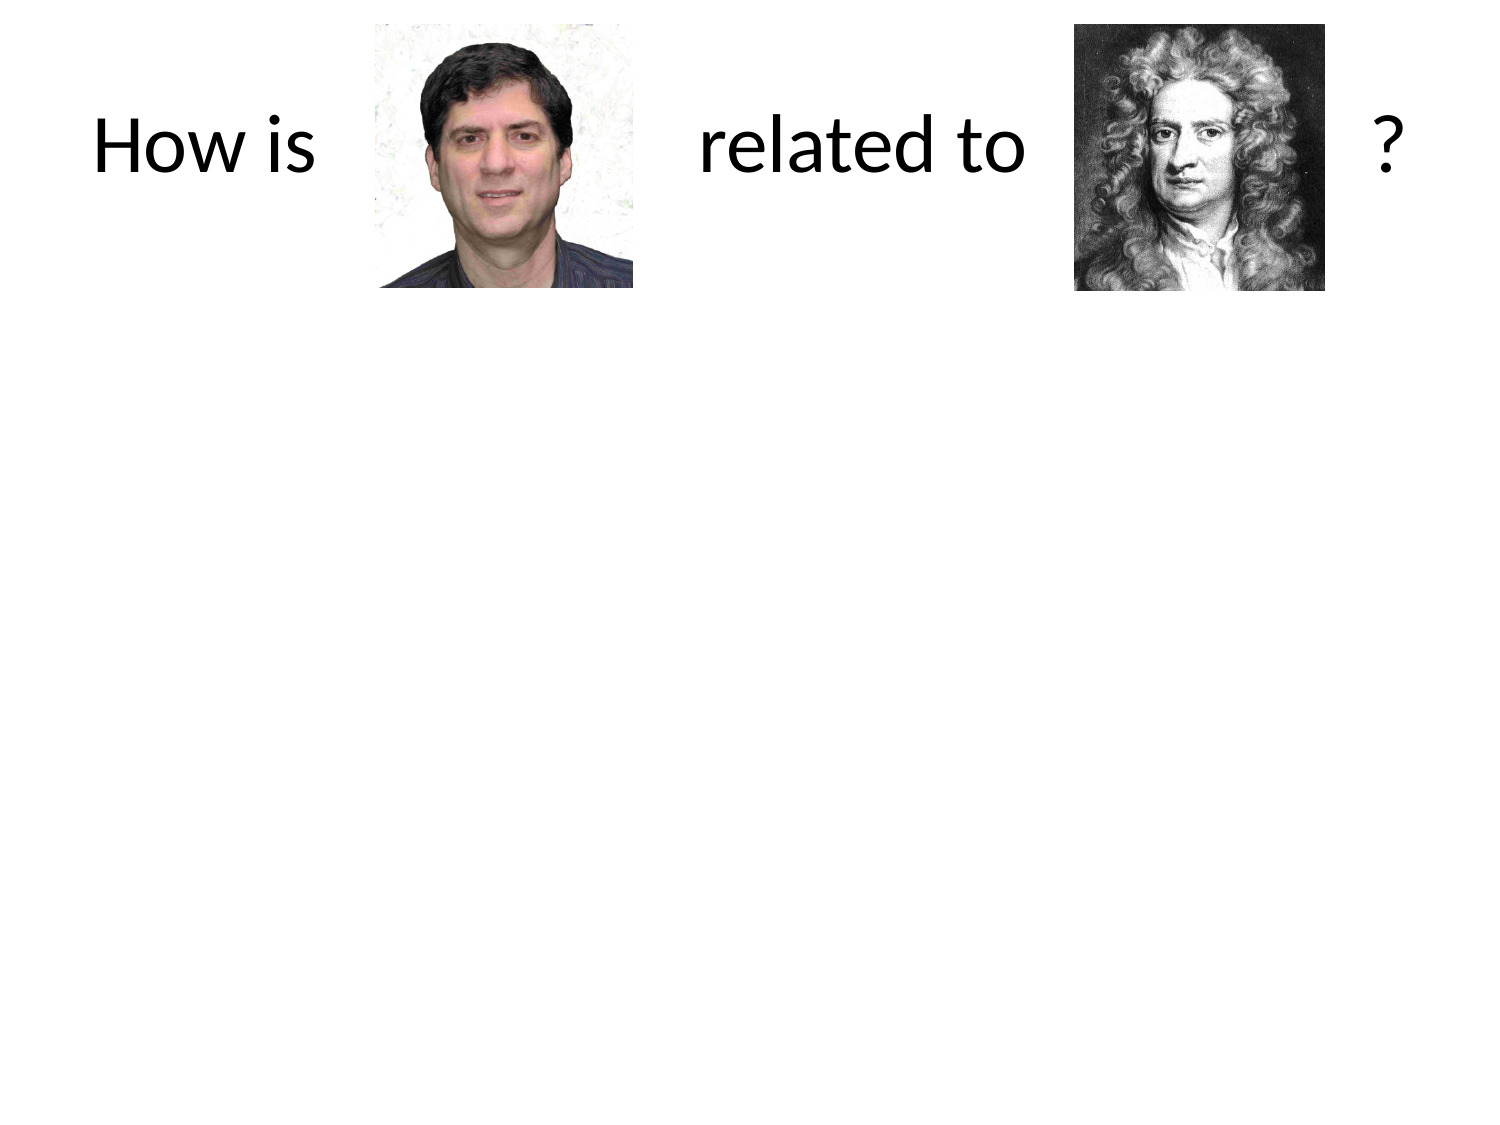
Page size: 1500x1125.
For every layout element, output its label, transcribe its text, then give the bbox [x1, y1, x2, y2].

picture [1074, 24, 1326, 291]
title How is Anderson related to Bernoulli? [0, 45, 369, 233]
picture [374, 24, 633, 288]
title How is Anderson related to Bernoulli? [1329, 45, 1500, 233]
title How is Anderson related to Bernoulli? [637, 45, 1069, 233]
